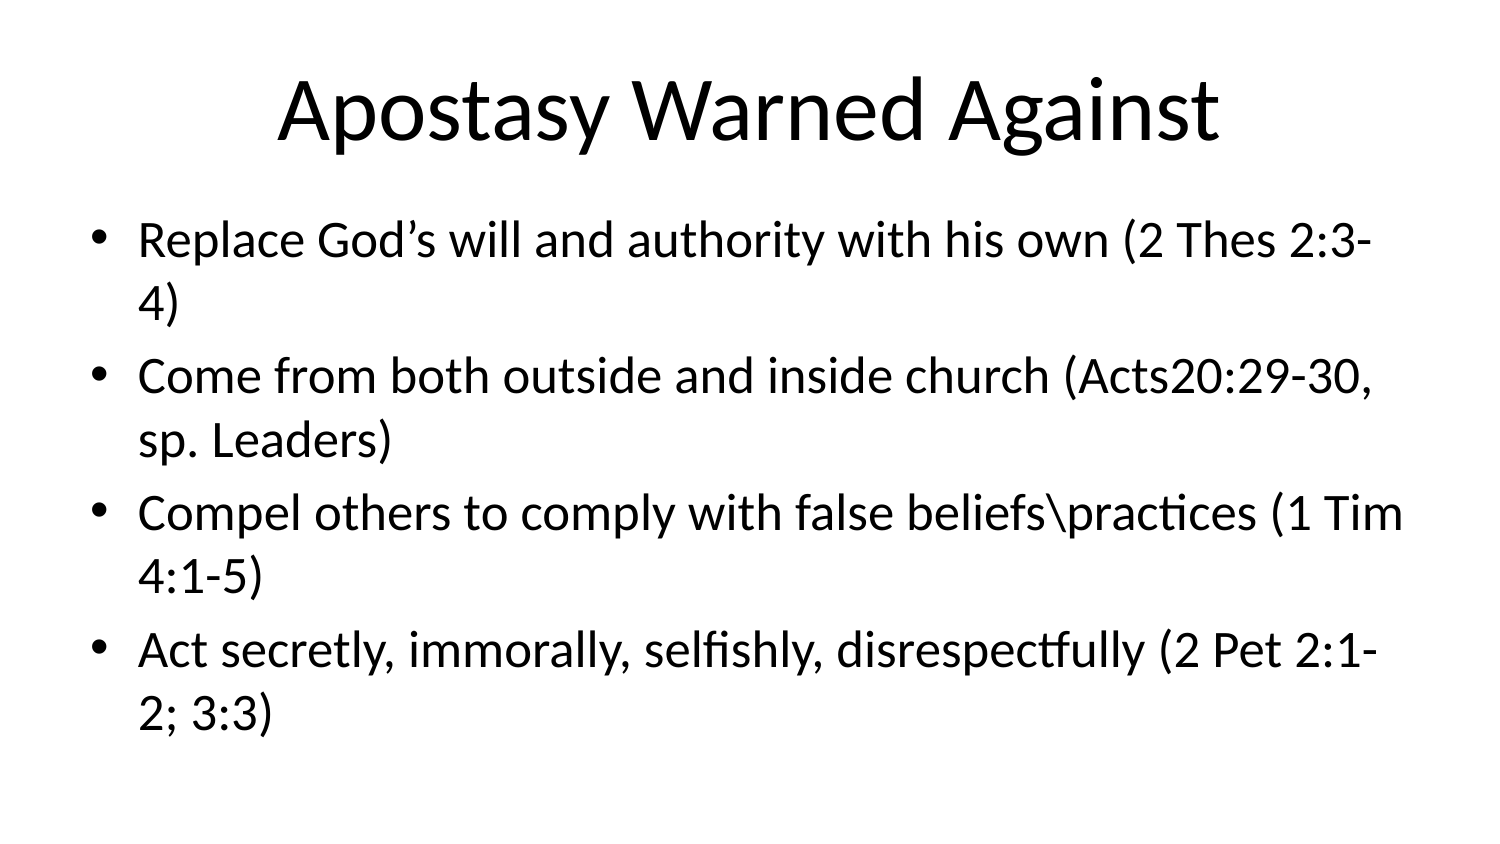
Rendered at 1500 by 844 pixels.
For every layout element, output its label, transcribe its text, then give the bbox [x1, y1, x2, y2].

list Replace God’s will and authority with his own (2 Thes 2:3-4) Come from both outside and inside church (Acts20:29-30, sp. Leaders) Compel others to comply with false beliefs\practices (1 Tim 4:1-5) Act secretly, immorally, selfishly, disrespectfully (2 Pet 2:1-2; 3:3) [75, 196, 1425, 754]
title Apostasy Warned Against [75, 33, 1425, 175]
